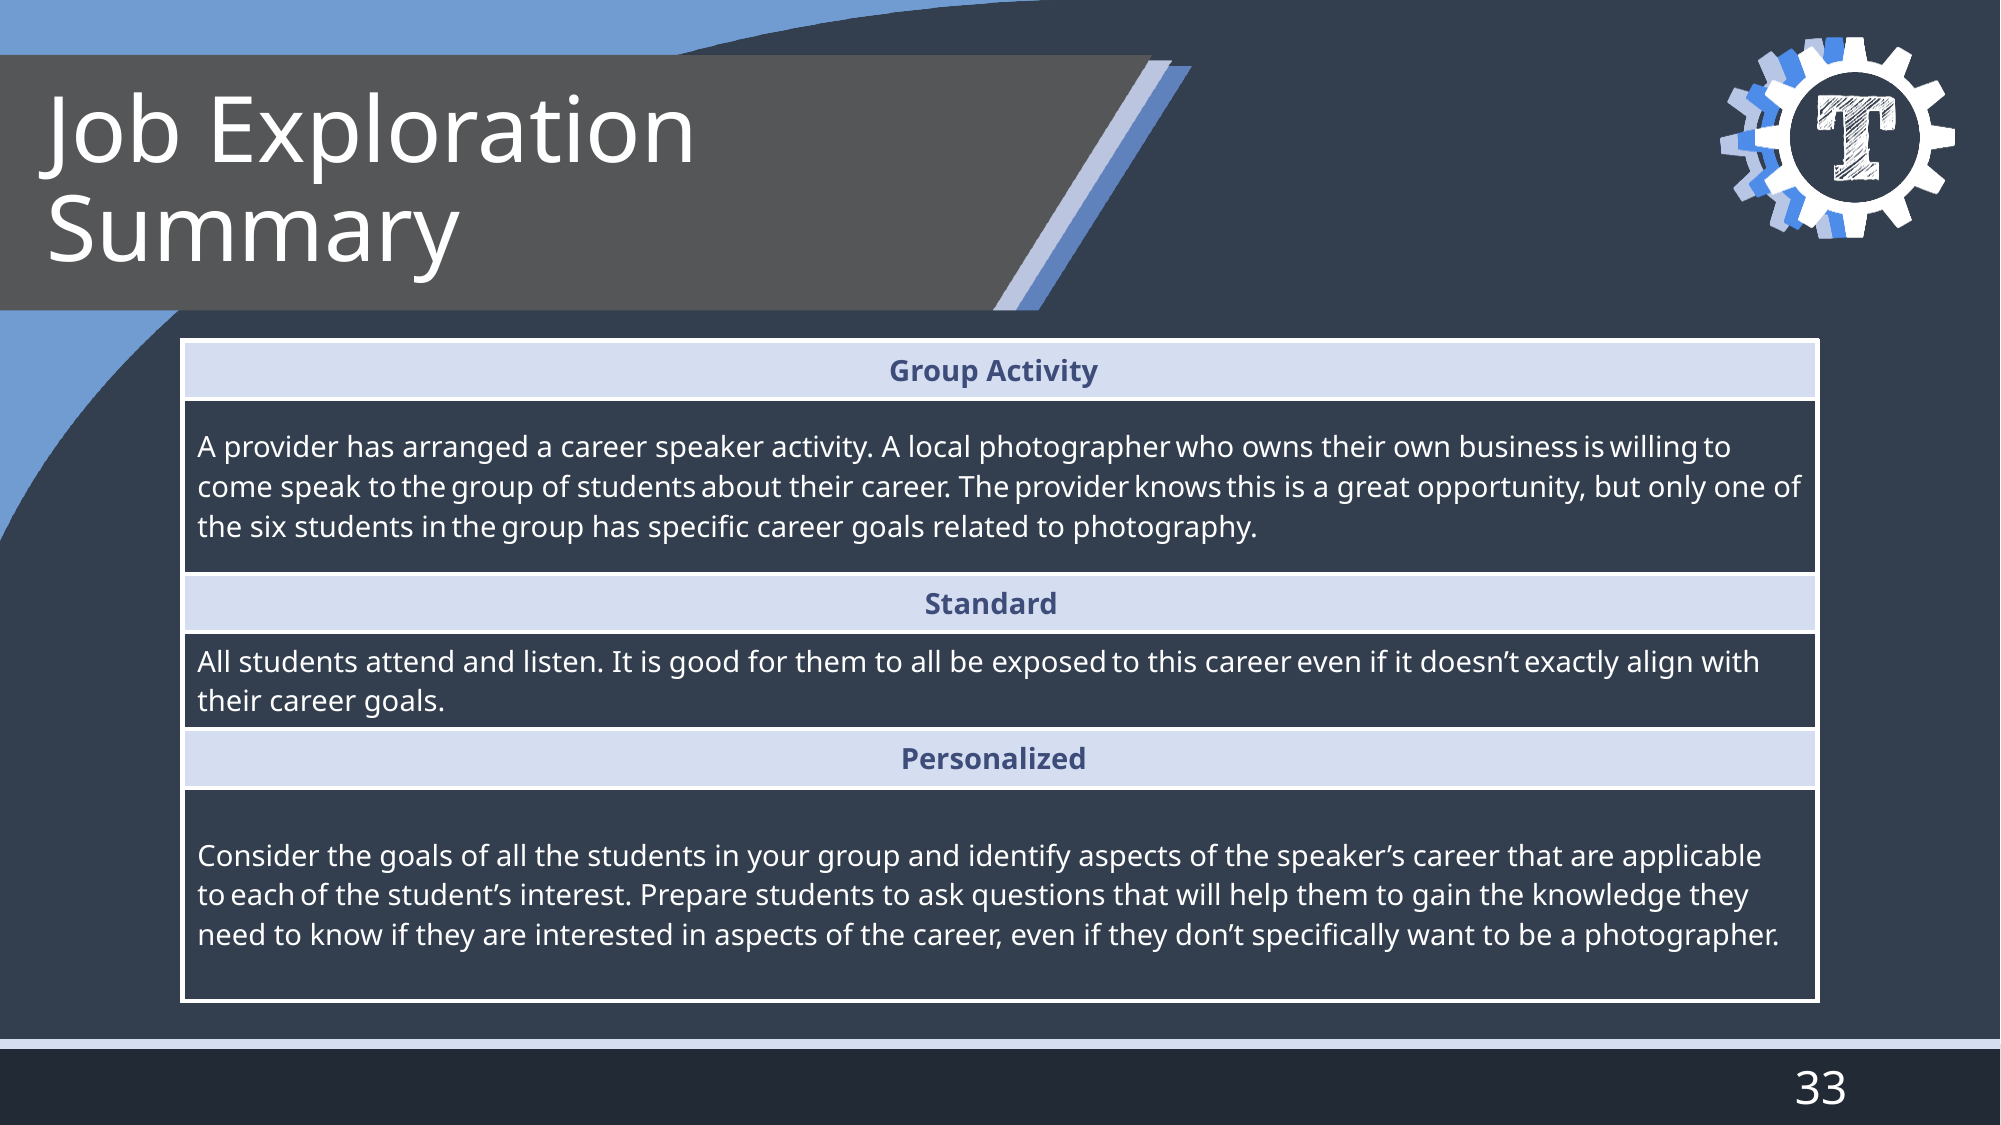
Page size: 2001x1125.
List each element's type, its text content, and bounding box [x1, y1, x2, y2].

table_cell Personalized [185, 731, 1815, 786]
picture [0, 0, 1192, 548]
table_header Group Activity [185, 343, 1815, 397]
title Job Exploration Summary [31, 73, 1000, 291]
table_cell Standard [185, 576, 1815, 630]
table_cell All students attend and listen. It is good for them to all be exposed to this career even if it doesn’t exactly align with their career goals. [185, 634, 1815, 727]
slide_number 33 [1412, 1060, 1863, 1121]
table_cell Consider the goals of all the students in your group and identify aspects of the speaker’s career that are applicable to each of the student’s interest. Prepare students to ask questions that will help them to gain the knowledge they need to know if they are interested in aspects of the career, even if they don’t specifically want to be a photographer. [185, 790, 1815, 999]
picture [1710, 10, 1965, 266]
table_cell A provider has arranged a career speaker activity. A local photographer who owns their own business is willing to come speak to the group of students about their career. The provider knows this is a great opportunity, but only one of the six students in the group has specific career goals related to photography. [185, 401, 1815, 572]
